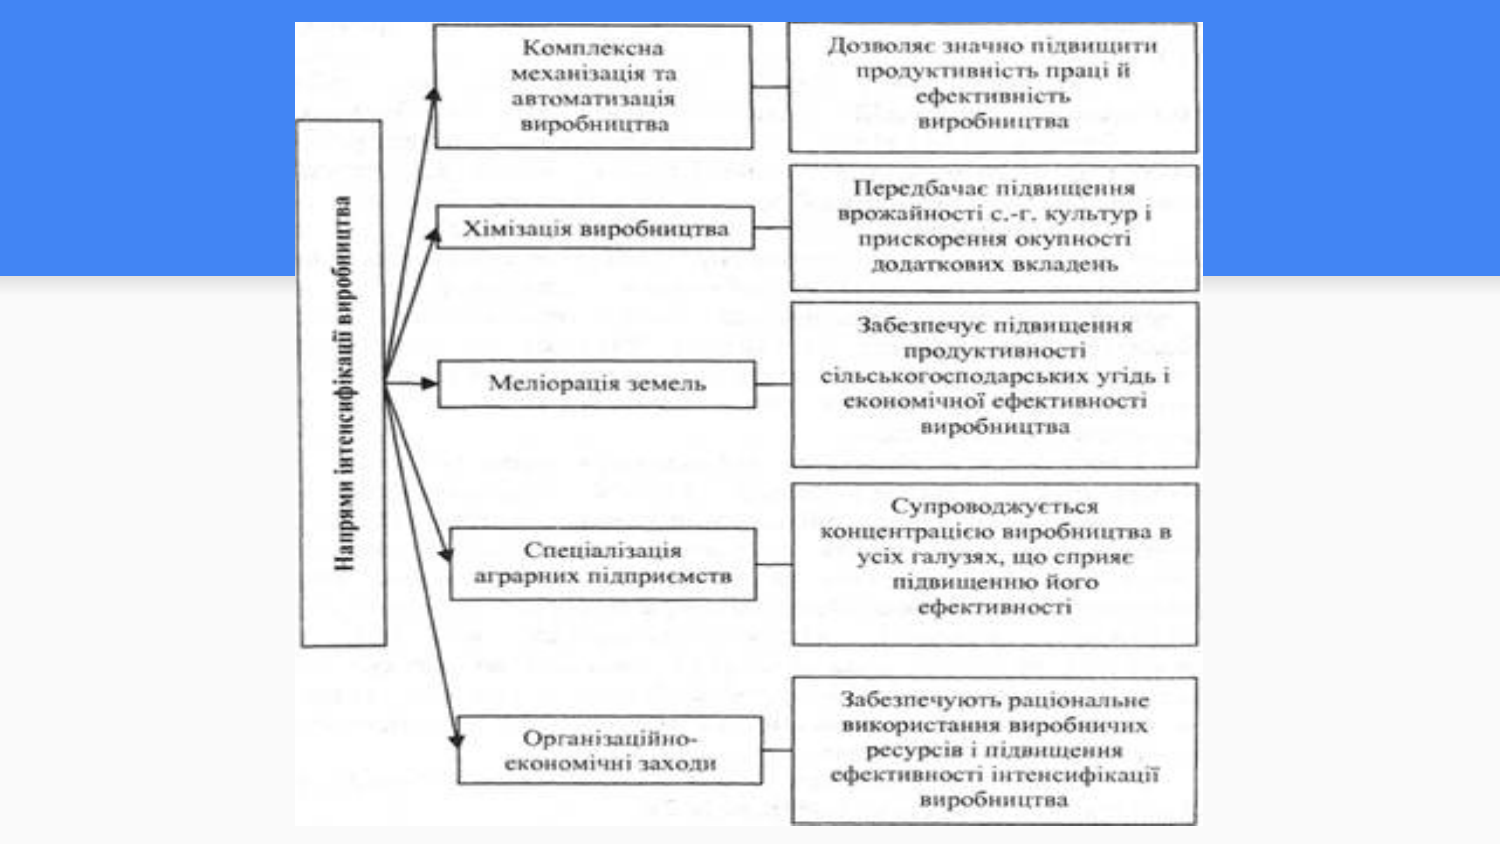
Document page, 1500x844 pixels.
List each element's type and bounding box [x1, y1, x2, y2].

picture [295, 22, 1204, 826]
